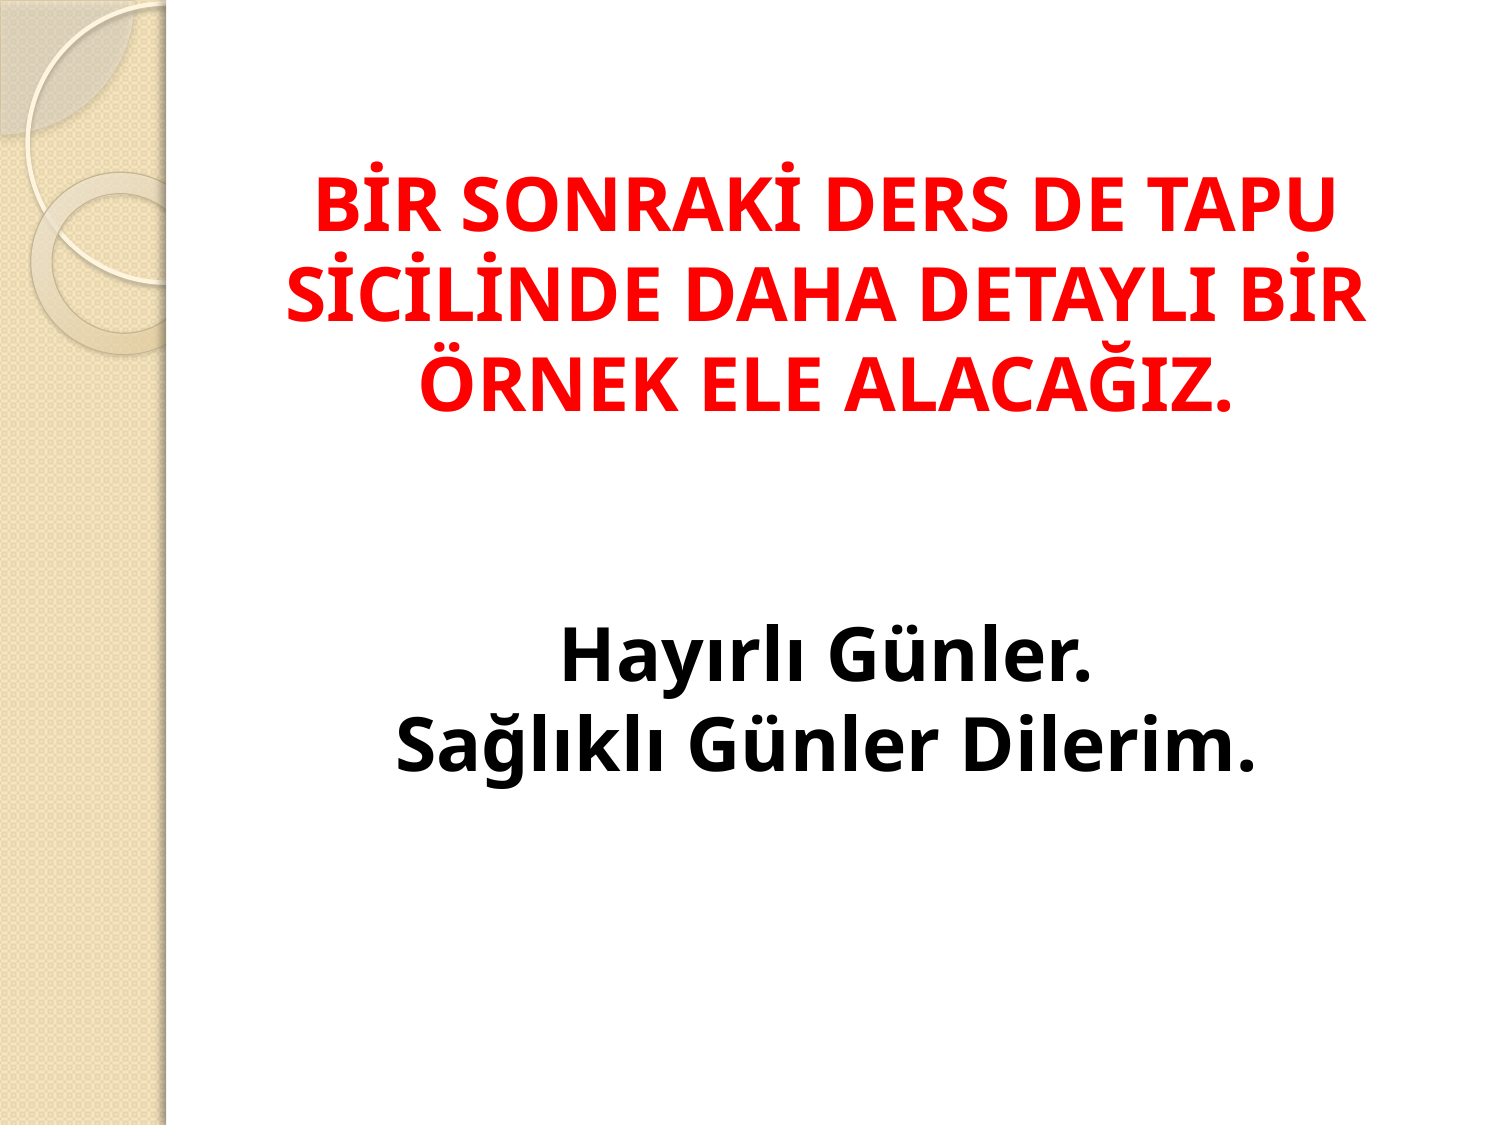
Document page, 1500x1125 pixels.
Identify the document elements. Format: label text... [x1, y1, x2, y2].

text_box BİR SONRAKİ DERS DE TAPU SİCİLİNDE DAHA DETAYLI BİR ÖRNEK ELE ALACAĞIZ. Hayırlı Günler. Sağlıklı Günler Dilerim. [182, 148, 1471, 794]
